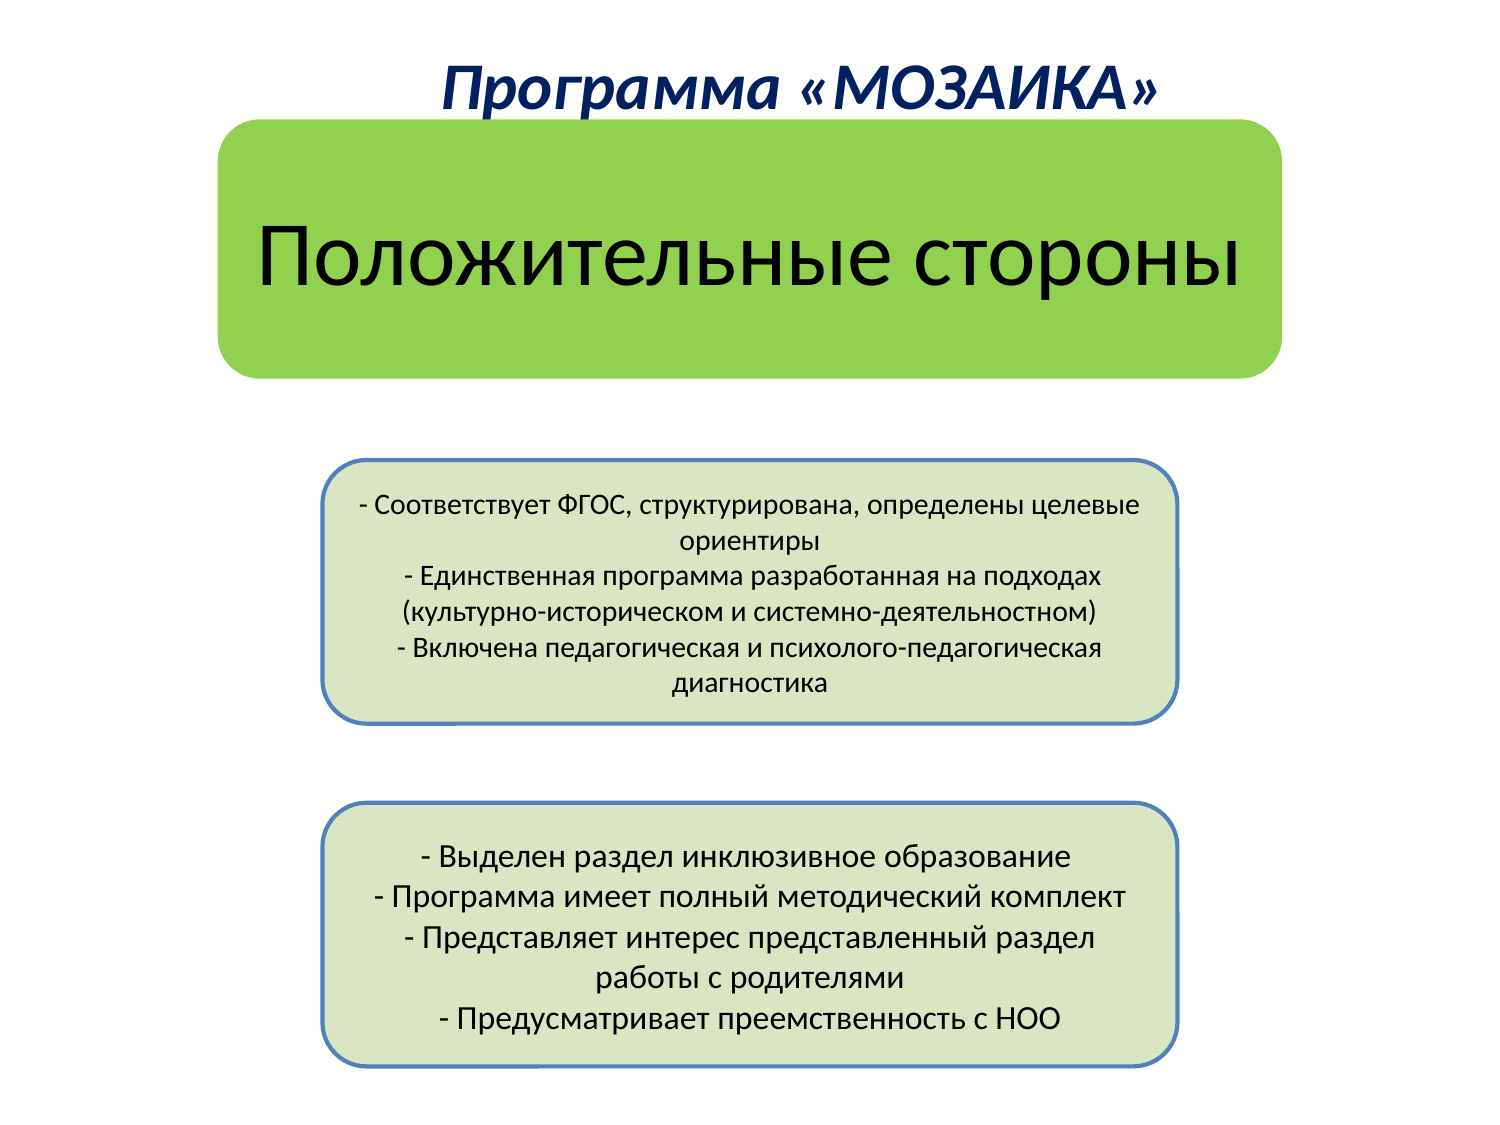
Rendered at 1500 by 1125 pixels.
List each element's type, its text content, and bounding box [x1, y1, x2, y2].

text_box Программа «МОЗАИКА» [246, 35, 1360, 115]
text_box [81, 116, 1419, 1067]
